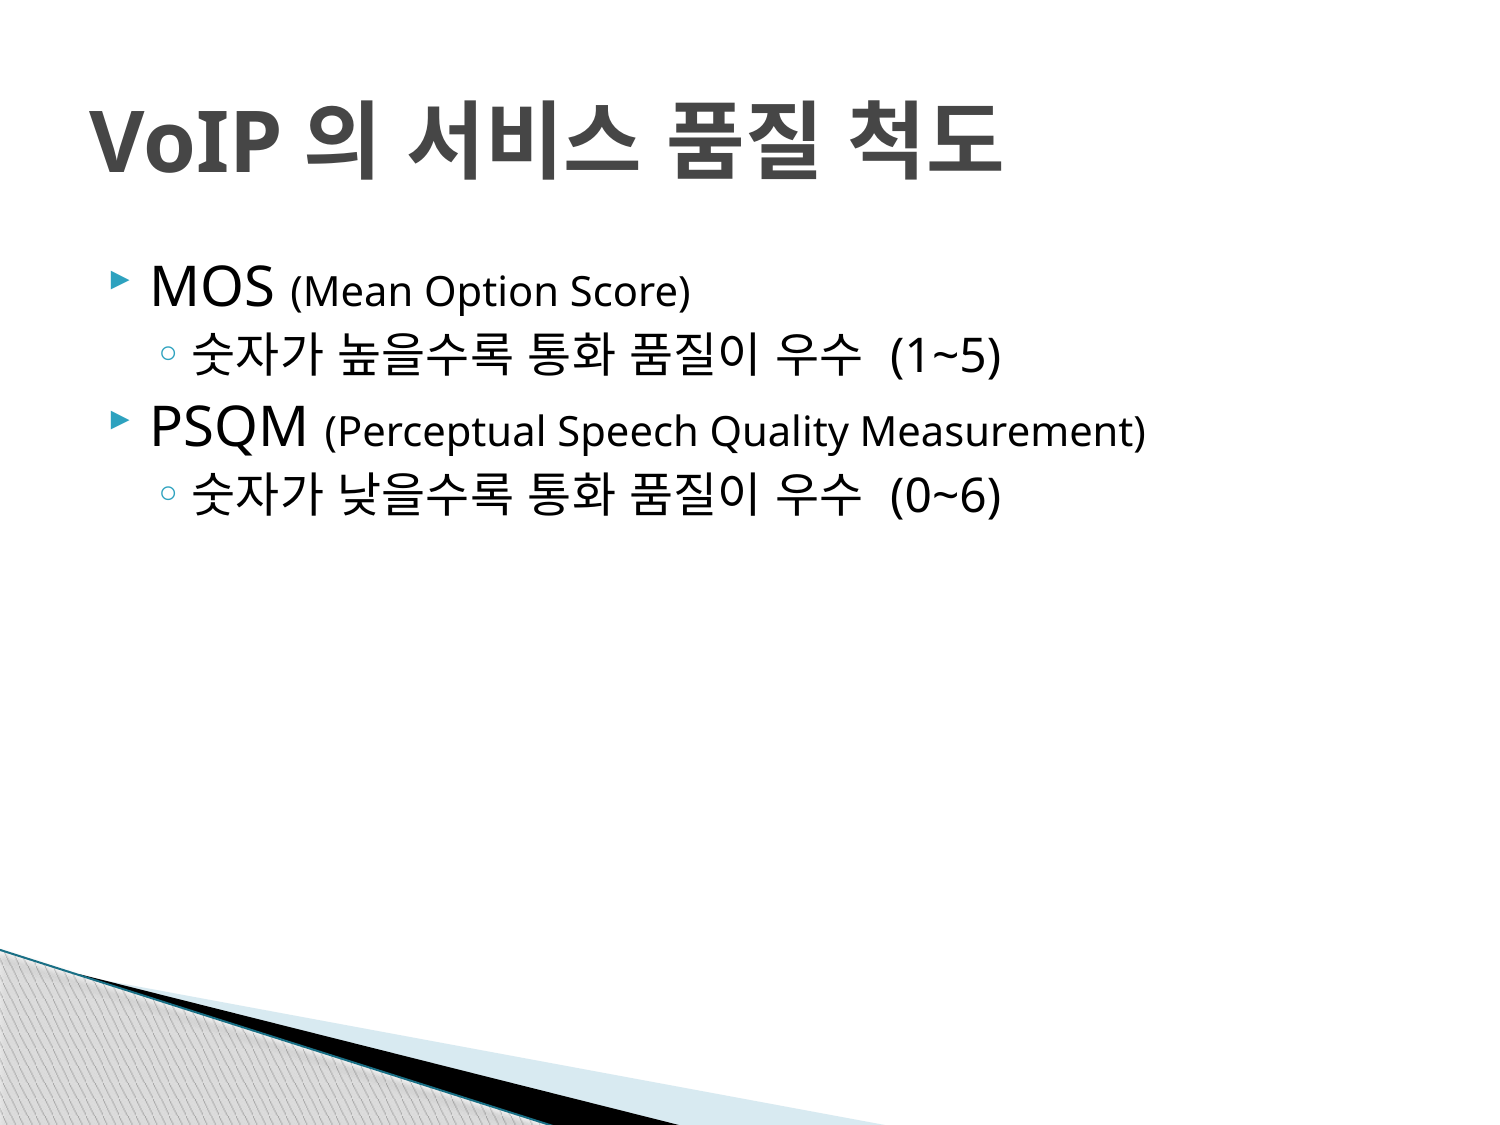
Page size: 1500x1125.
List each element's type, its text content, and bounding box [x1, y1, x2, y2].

list MOS (Mean Option Score) 숫자가 높을수록 통화 품질이 우수 (1~5) PSQM (Perceptual Speech Quality Measurement) 숫자가 낮을수록 통화 품질이 우수 (0~6) [75, 243, 1425, 986]
title VoIP의 서비스 품질 척도 [75, 45, 1425, 233]
